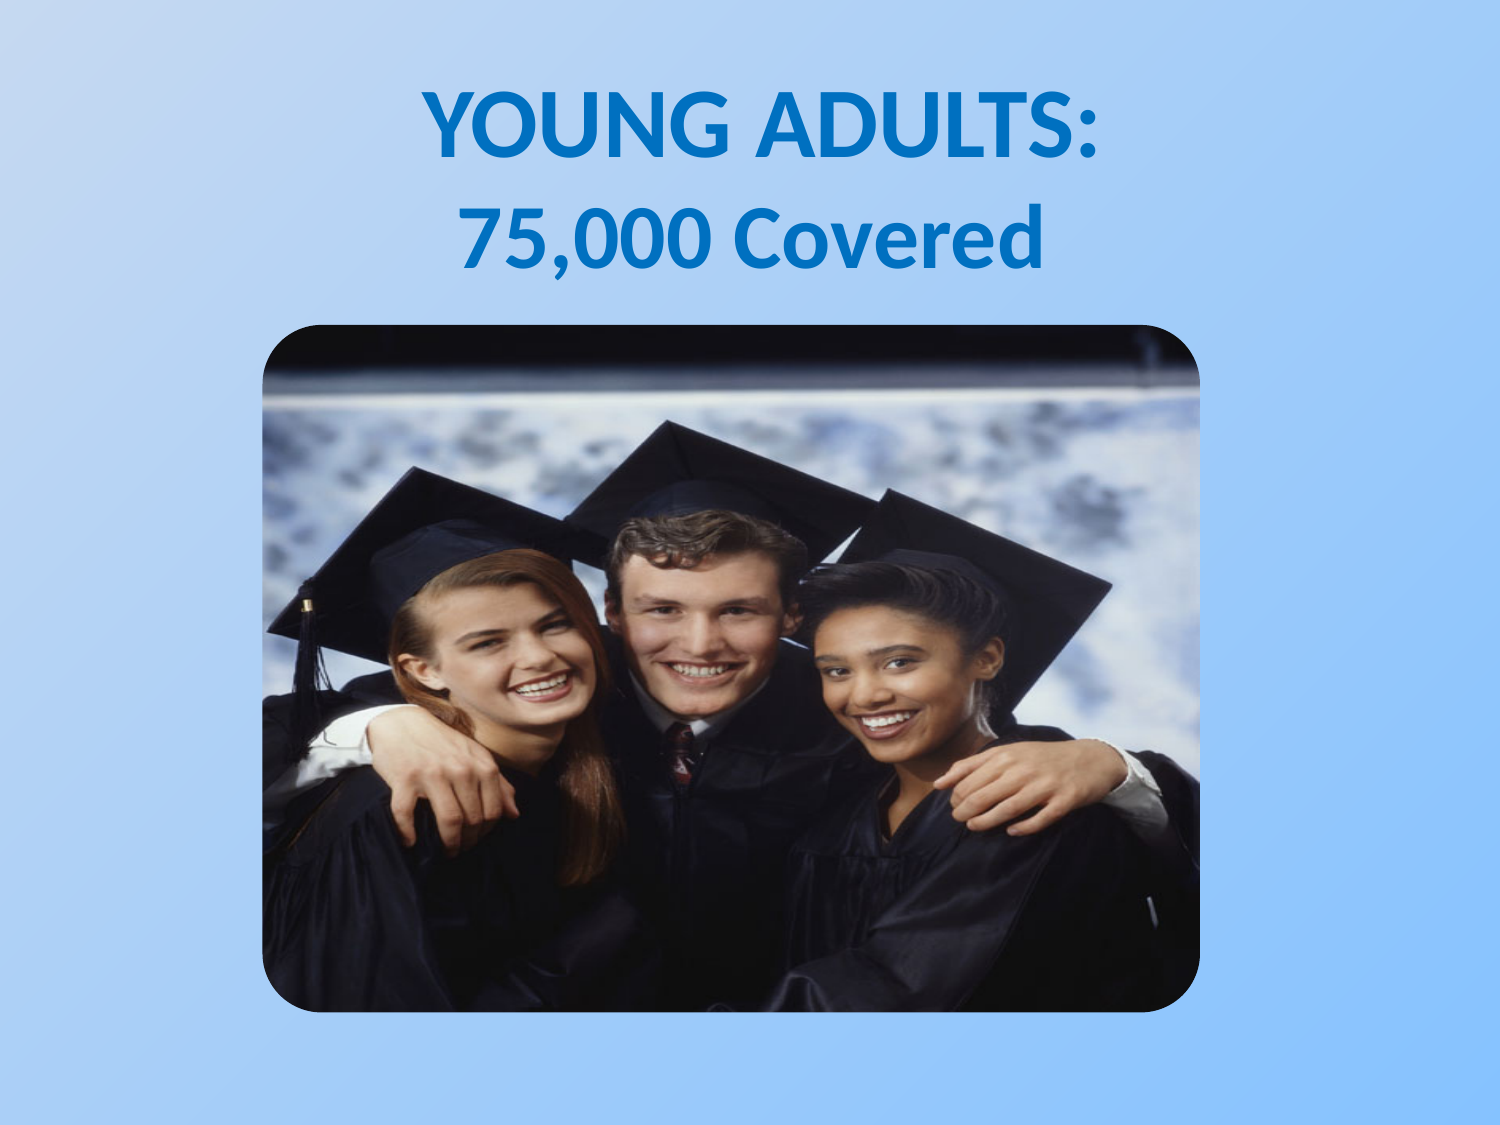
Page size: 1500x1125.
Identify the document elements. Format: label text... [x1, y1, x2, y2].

text_box YOUNG ADULTS: 75,000 Covered [199, 50, 1325, 295]
picture [262, 324, 1201, 1013]
